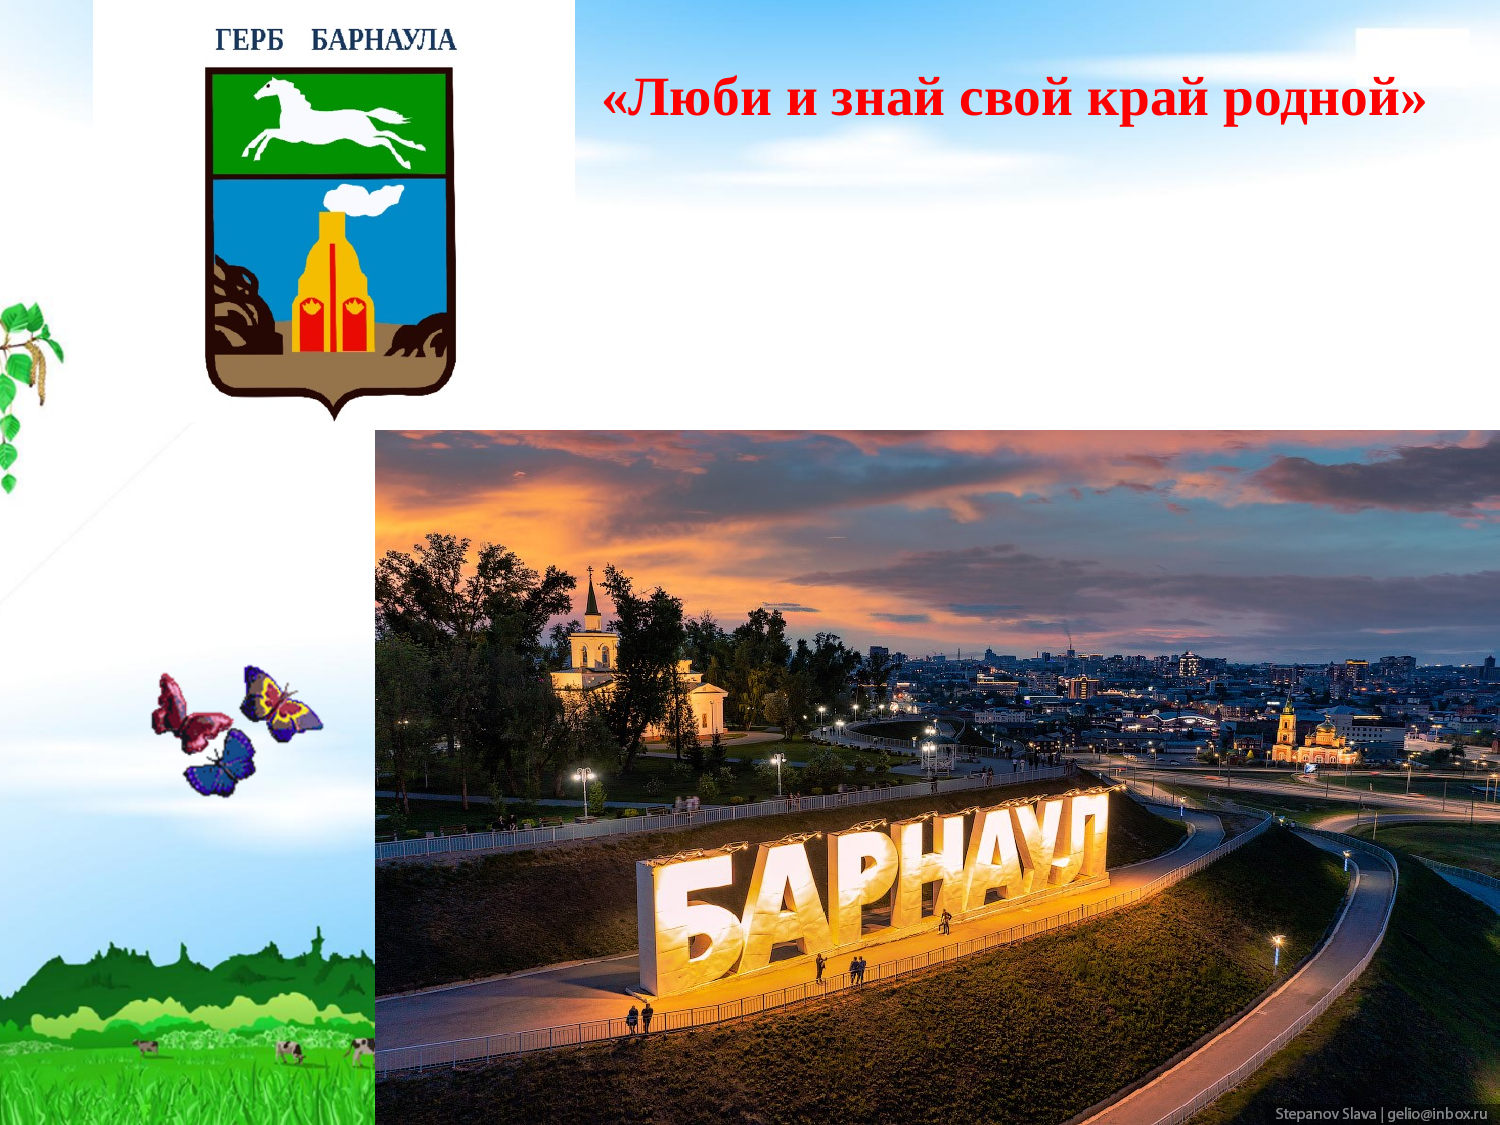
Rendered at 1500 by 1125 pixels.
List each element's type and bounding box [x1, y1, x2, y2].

list [93, 0, 575, 423]
picture [0, 0, 1500, 1125]
